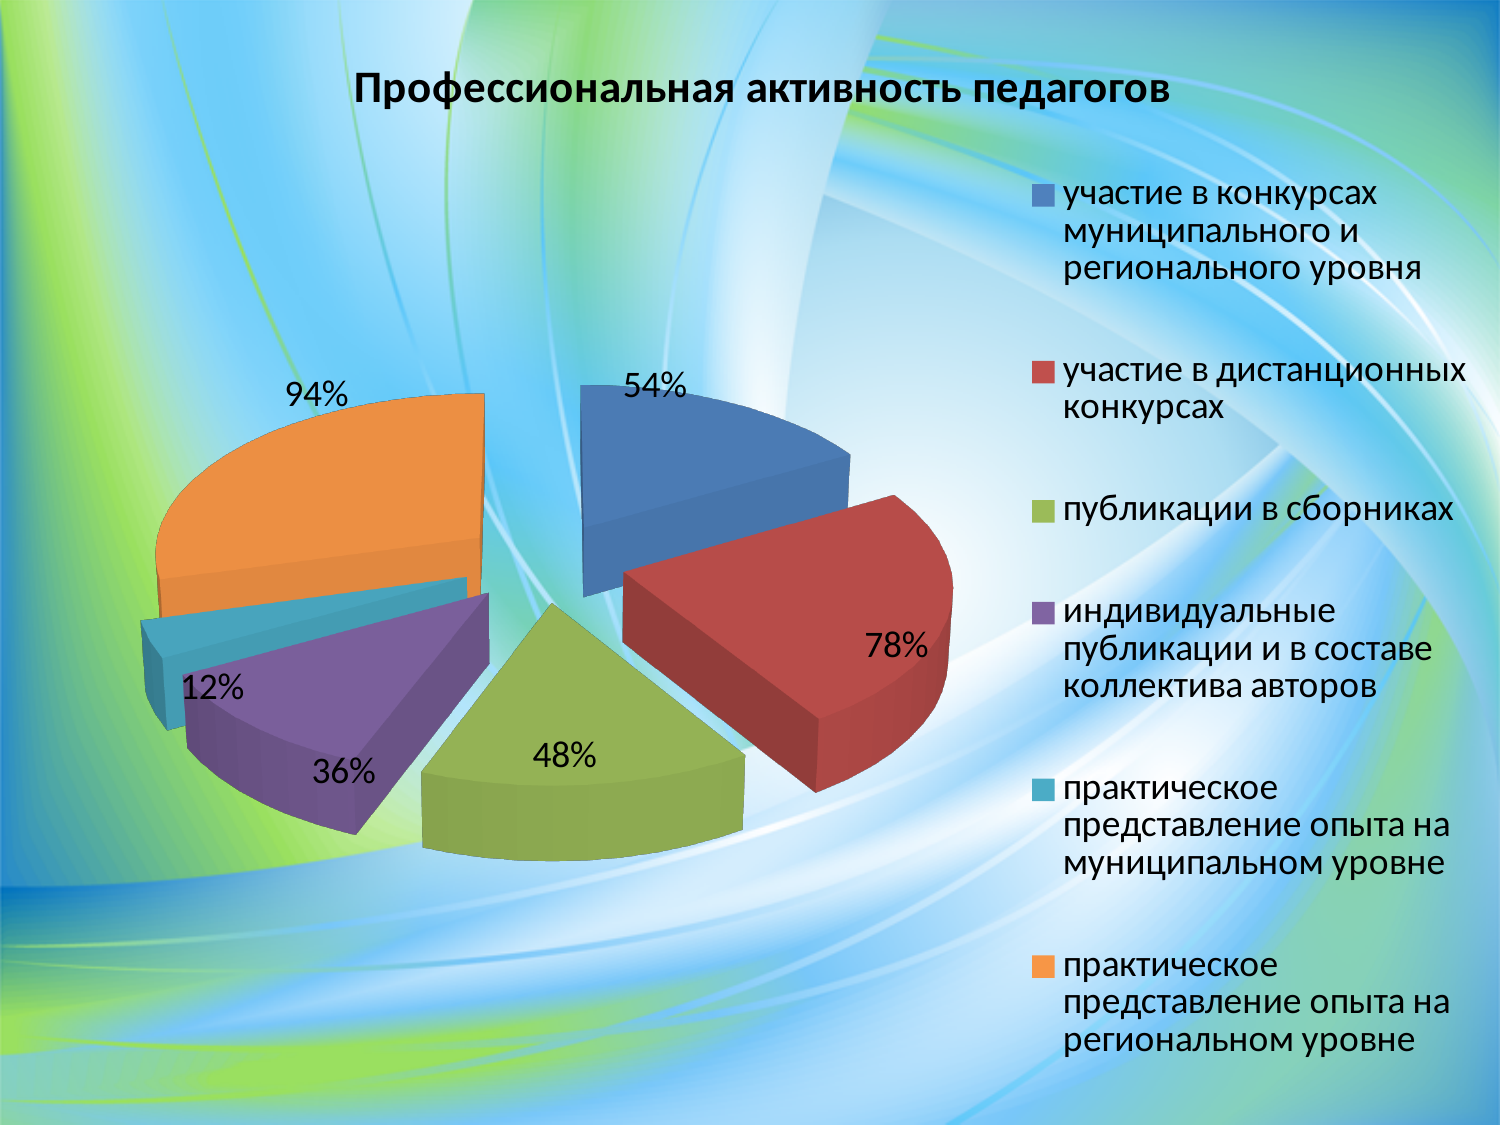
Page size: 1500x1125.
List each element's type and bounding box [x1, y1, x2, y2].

chart [24, 24, 1500, 1125]
picture [0, 0, 1500, 1125]
